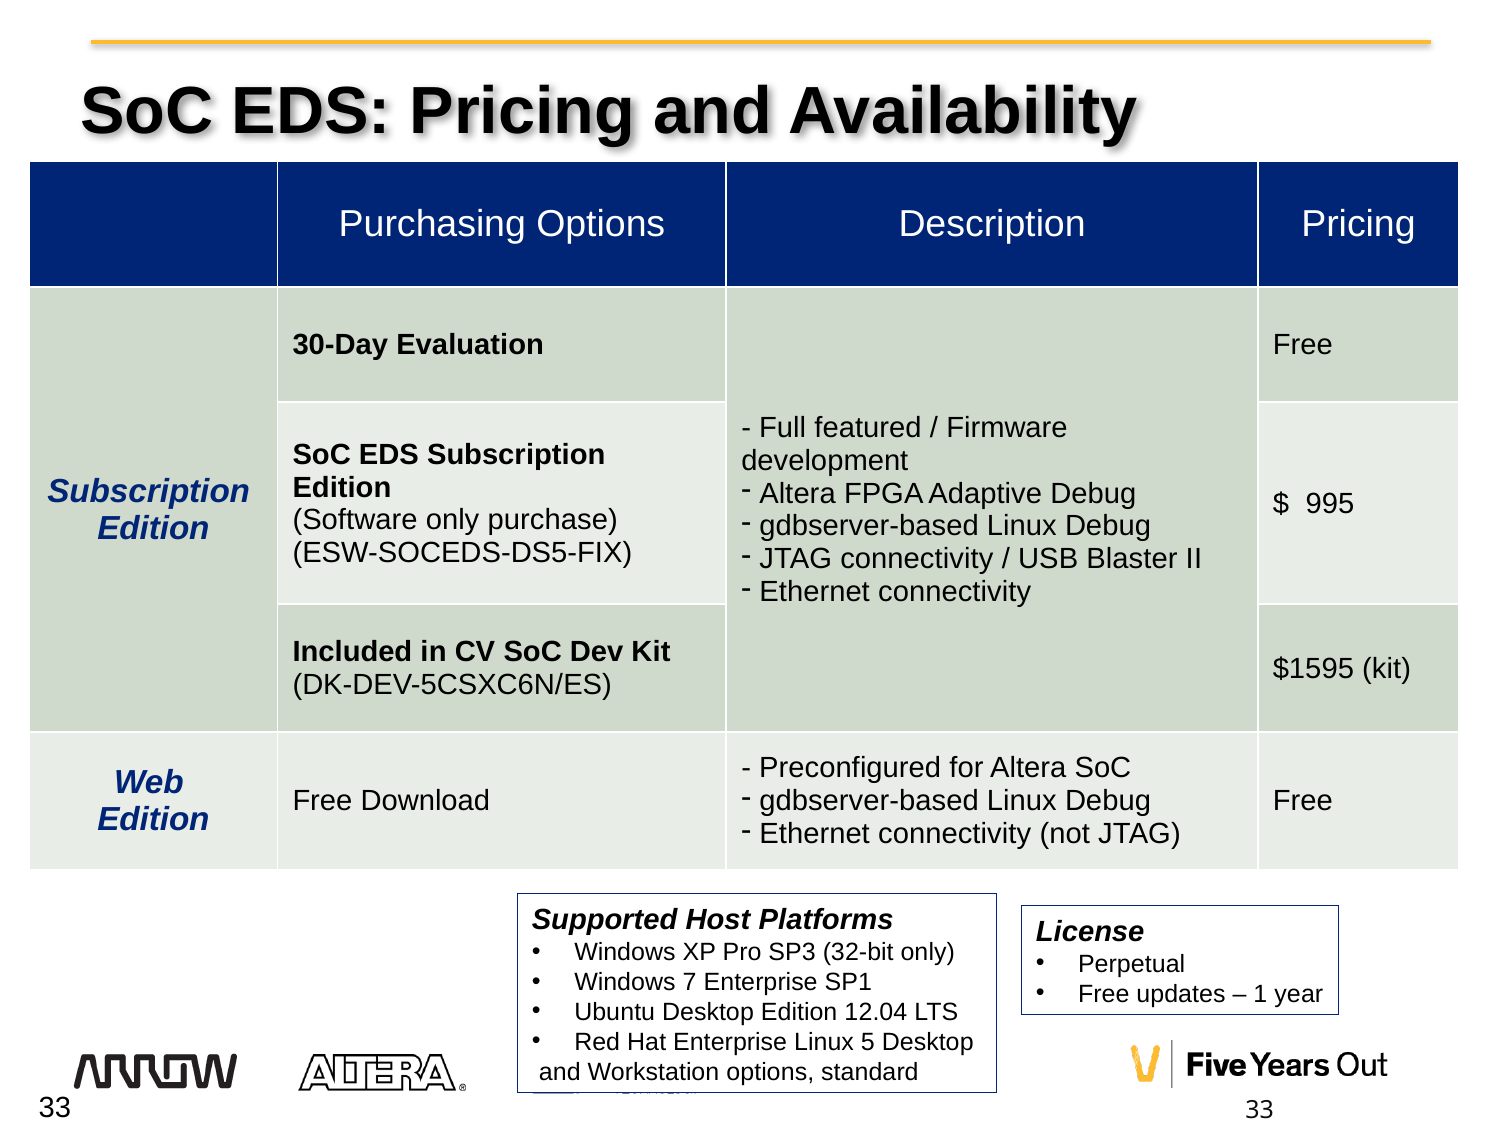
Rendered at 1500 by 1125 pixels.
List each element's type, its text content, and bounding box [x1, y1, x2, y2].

table_cell - Preconfigured for Altera SoC gdbserver-based Linux Debug Ethernet connectivity (not JTAG) [727, 733, 1257, 869]
title SoC EDS: Pricing and Availability [64, 42, 1407, 160]
table_cell Free [1259, 288, 1458, 401]
table_cell Free [1259, 733, 1458, 869]
table_cell $1595 (kit) [1259, 605, 1458, 731]
table_cell 30-Day Evaluation [278, 288, 725, 401]
table_cell SoC EDS Subscription Edition (Software only purchase) (ESW-SOCEDS-DS5-FIX) [278, 403, 725, 603]
table_cell Included in CV SoC Dev Kit (DK-DEV-5CSXC6N/ES) [278, 605, 725, 731]
text_box Supported Host Platforms Windows XP Pro SP3 (32-bit only) Windows 7 Enterprise SP1 Ubuntu Desktop Edition 12.04 LTS Red Hat Enterprise Linux 5 Desktop and Workstation options, standard [517, 893, 997, 1093]
table_cell Subscription Edition [30, 288, 277, 731]
table_cell - Full featured / Firmware development Altera FPGA Adaptive Debug gdbserver-based Linux Debug JTAG connectivity / USB Blaster II Ethernet connectivity [727, 288, 1257, 731]
table_cell $ 995 [1259, 403, 1458, 603]
picture [528, 1093, 702, 1097]
picture [1112, 1019, 1416, 1097]
table_header Purchasing Options [278, 162, 725, 286]
table_cell Free Download [278, 733, 725, 869]
table_header Description [727, 162, 1257, 286]
table_header [30, 162, 277, 286]
slide_number 33 [24, 1080, 139, 1125]
table_header Pricing [1259, 162, 1458, 286]
picture [60, 1026, 242, 1109]
table_cell Web Edition [30, 733, 277, 869]
text_box License Perpetual Free updates – 1 year [1021, 905, 1339, 1015]
